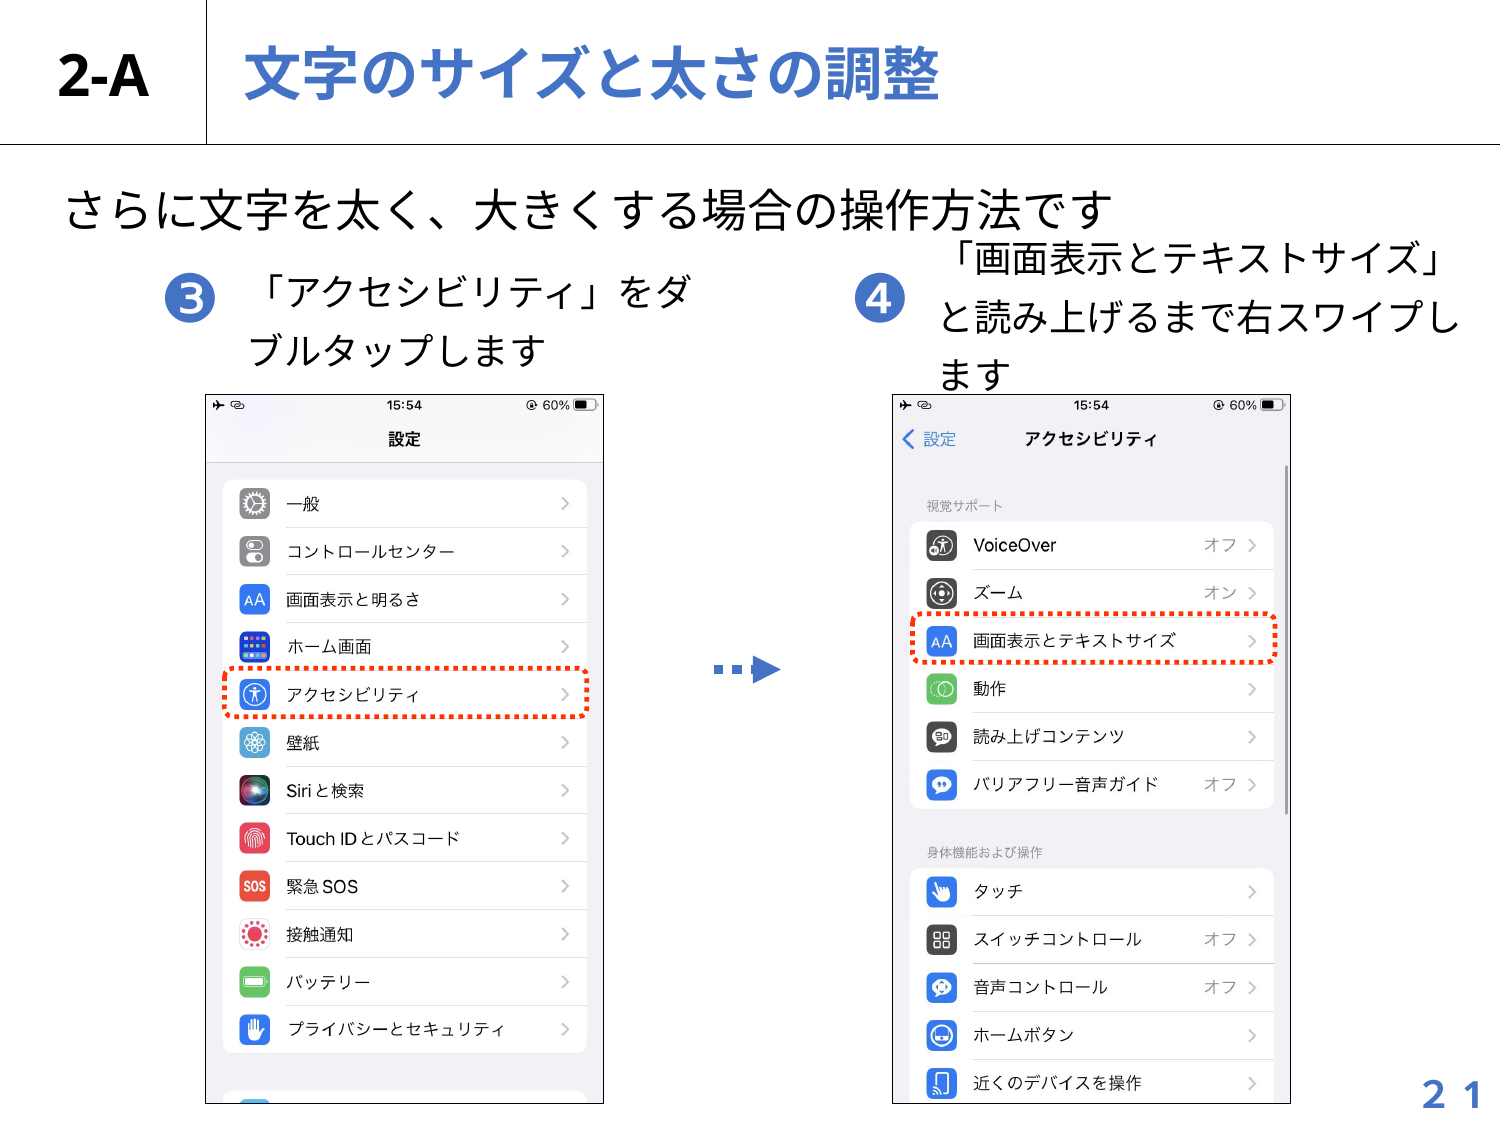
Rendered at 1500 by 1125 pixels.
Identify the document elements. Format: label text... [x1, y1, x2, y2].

text_box 「アクセシビリティ」をダブルタップします [231, 274, 731, 381]
text_box 「画面表示とテキストサイズ」と読み上げるまで右スワイプします [922, 214, 1500, 405]
title 文字のサイズと太さの調整 [228, 36, 1472, 116]
text_box ❹ [835, 274, 922, 343]
text_box さらに文字を太く、大きくする場合の操作方法です [46, 180, 1422, 274]
text_box ２1 [1399, 1063, 1500, 1123]
text_box ❸ [145, 274, 223, 343]
text_box 2-A [0, 0, 207, 147]
picture [892, 394, 1291, 1104]
picture [205, 394, 604, 1104]
